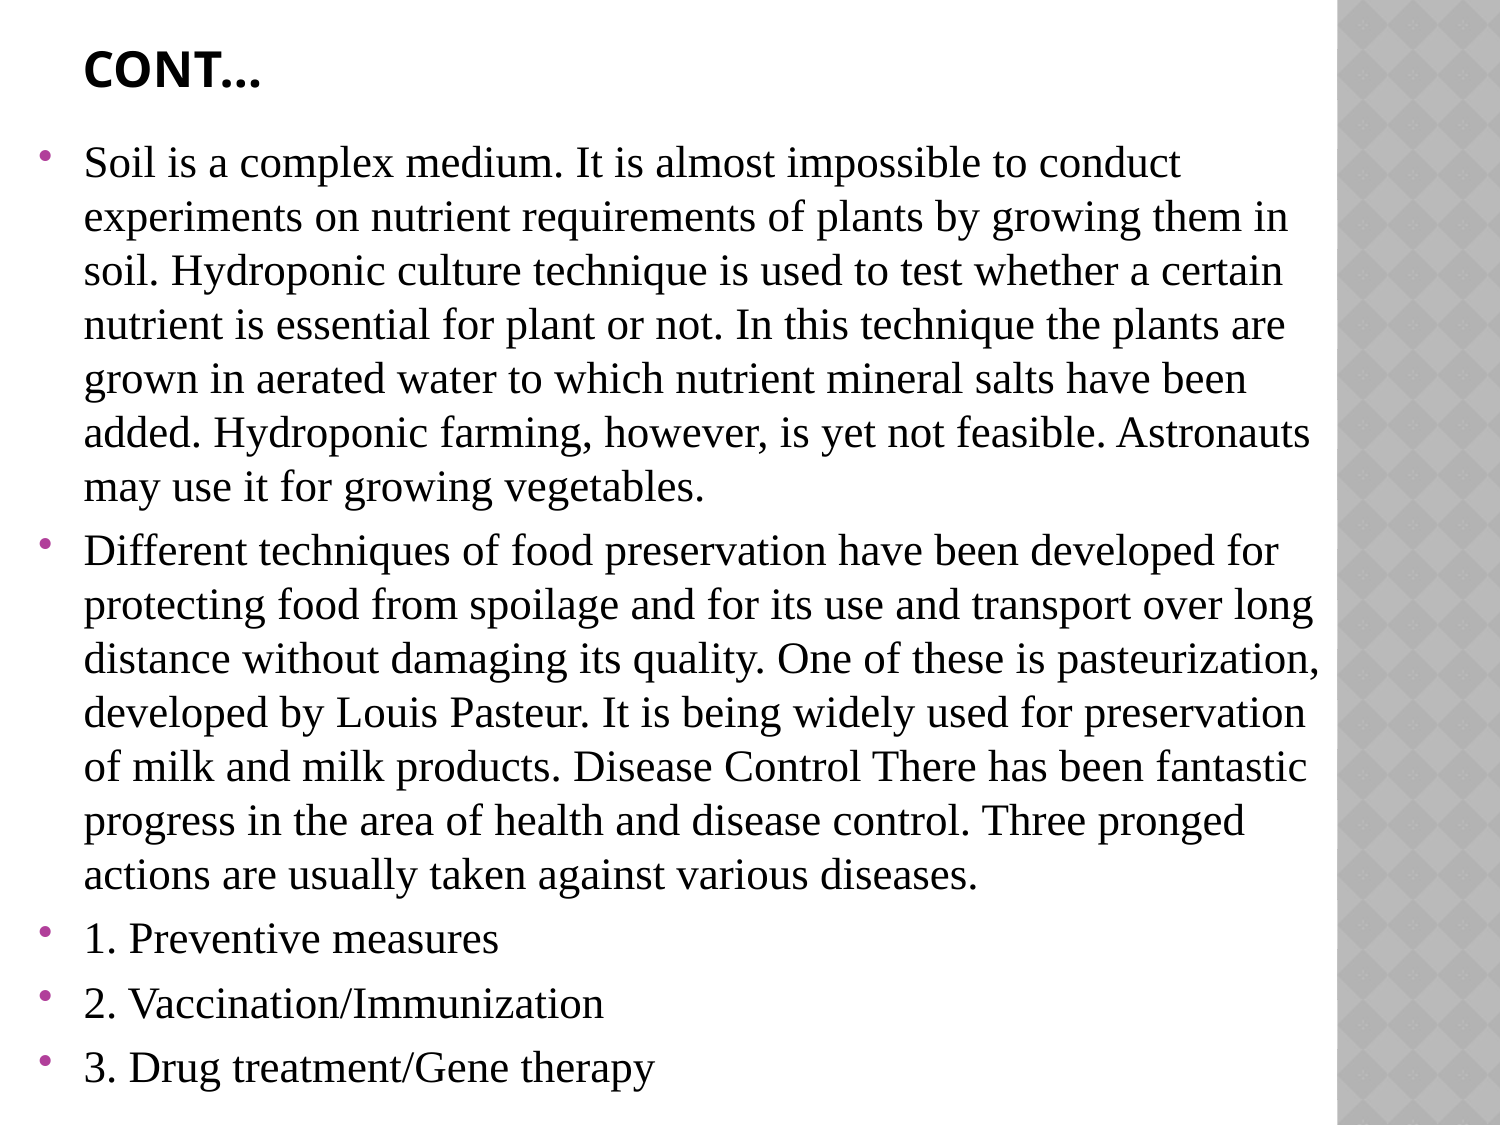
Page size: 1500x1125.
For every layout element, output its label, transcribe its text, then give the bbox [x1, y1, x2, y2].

list Soil is a complex medium. It is almost impossible to conduct experiments on nutrient requirements of plants by growing them in soil. Hydroponic culture technique is used to test whether a certain nutrient is essential for plant or not. In this technique the plants are grown in aerated water to which nutrient mineral salts have been added. Hydroponic farming, however, is yet not feasible. Astronauts may use it for growing vegetables. Different techniques of food preservation have been developed for protecting food from spoilage and for its use and transport over long distance without damaging its quality. One of these is pasteurization, developed by Louis Pasteur. It is being widely used for preservation of milk and milk products. Disease Control There has been fantastic progress in the area of health and disease control. Three pronged actions are usually taken against various diseases. 1. Preventive measures 2. Vaccination/Immunization 3. Drug treatment/Gene therapy [24, 125, 1338, 1100]
title CONT… [75, 37, 1263, 98]
